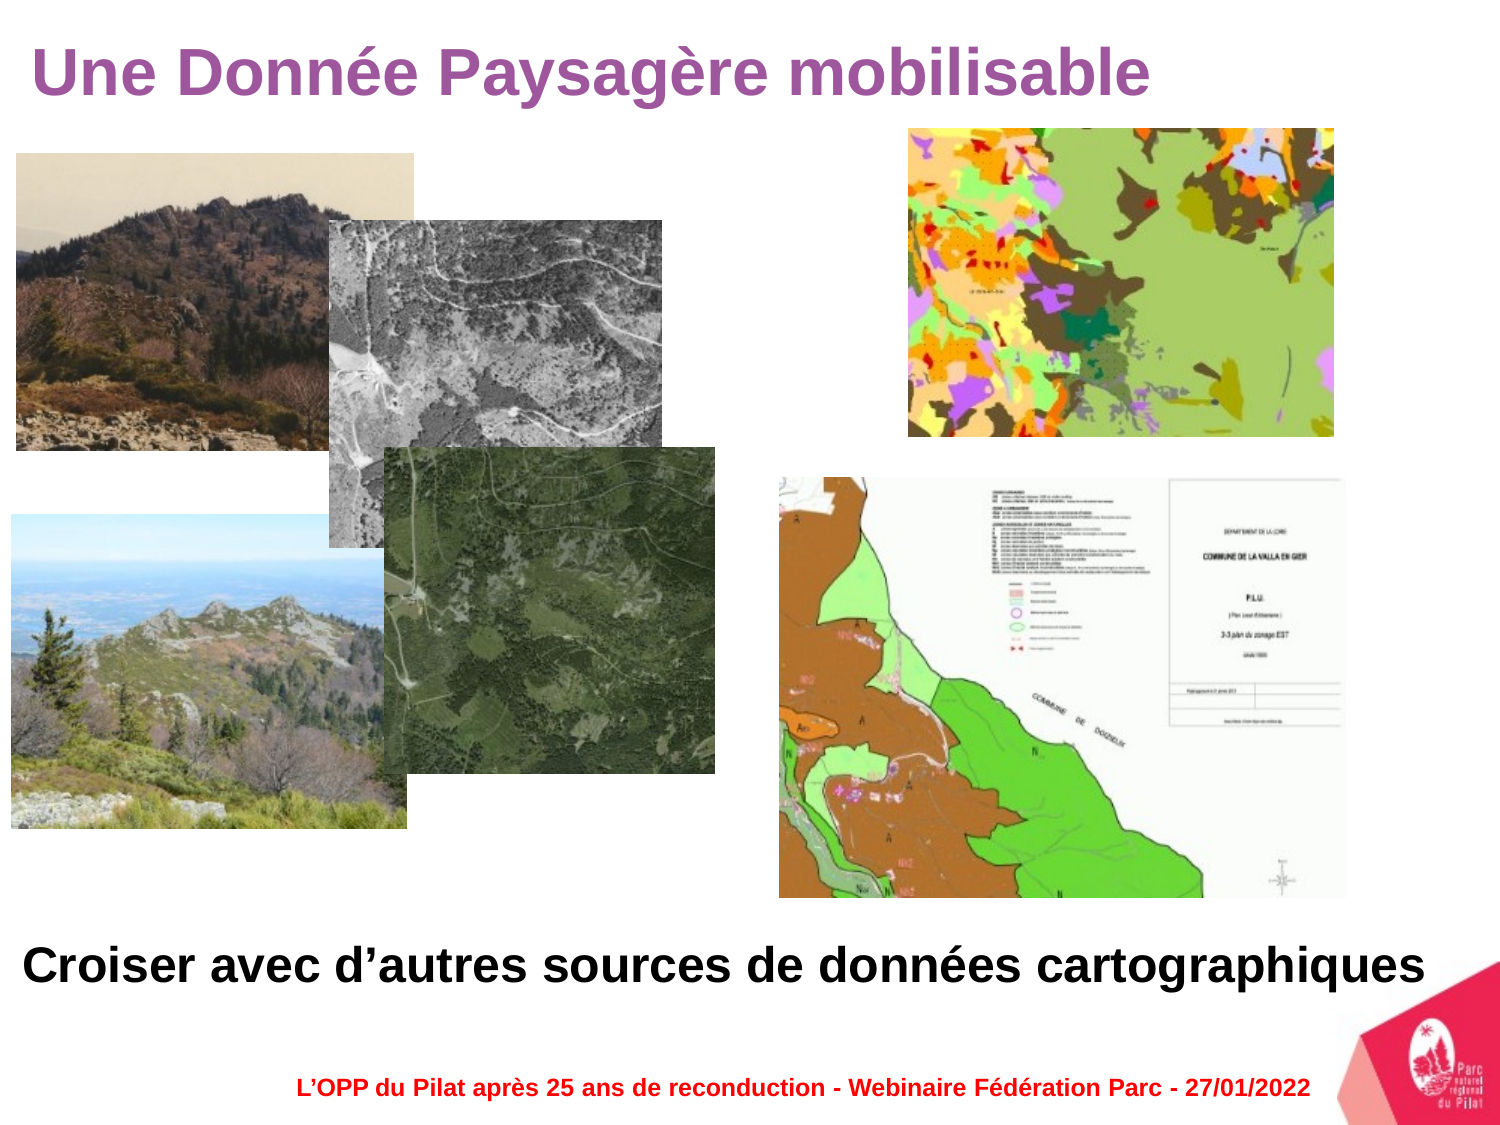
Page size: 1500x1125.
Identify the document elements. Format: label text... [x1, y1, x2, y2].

footer L’OPP du Pilat après 25 ans de reconduction - Webinaire Fédération Parc - 27/01/2022 [294, 1071, 1315, 1125]
picture [907, 127, 1334, 437]
picture [1337, 961, 1500, 1125]
title Une Donnée Paysagère mobilisable [29, 26, 1159, 217]
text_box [10, 152, 716, 829]
picture [779, 476, 1346, 898]
text_box Croiser avec d’autres sources de données cartographiques [19, 930, 1435, 993]
